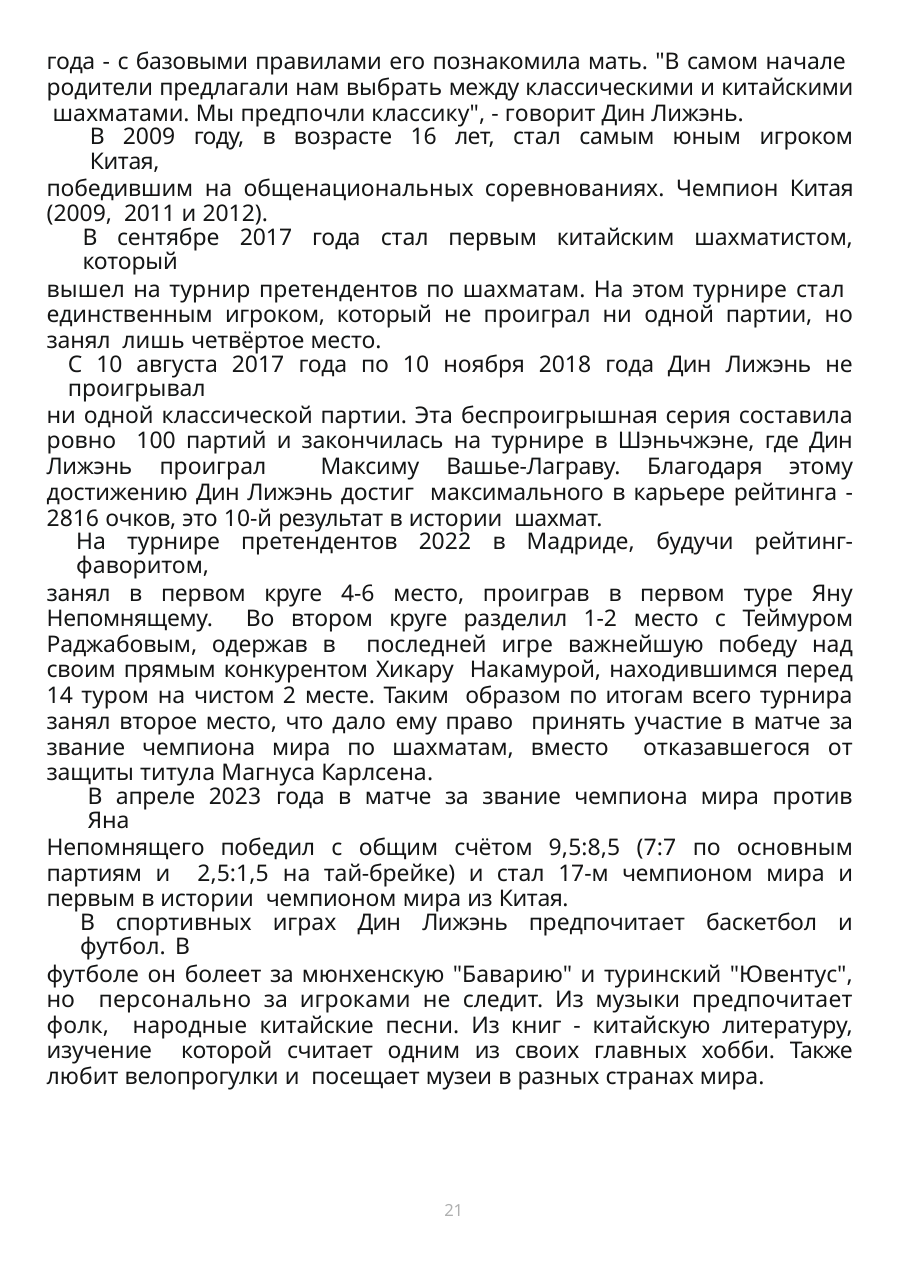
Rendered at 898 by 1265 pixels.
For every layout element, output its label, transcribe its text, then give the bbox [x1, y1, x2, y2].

text_box года - с базовыми правилами его познакомила мать. "В самом начале родители предлагали нам выбрать между классическими и китайскими шахматами. Мы предпочли классику", - говорит Дин Лижэнь. В 2009 году, в возрасте 16 лет, стал самым юным игроком Китая, победившим на общенациональных соревнованиях. Чемпион Китая (2009, 2011 и 2012). В сентябре 2017 года стал первым китайским шахматистом, который вышел на турнир претендентов по шахматам. На этом турнире стал единственным игроком, который не проиграл ни одной партии, но занял лишь четвёртое место. С 10 августа 2017 года по 10 ноября 2018 года Дин Лижэнь не проигрывал ни одной классической партии. Эта беспроигрышная серия составила ровно 100 партий и закончилась на турнире в Шэньчжэне, где Дин Лижэнь проиграл Максиму Вашье-Лаграву. Благодаря этому достижению Дин Лижэнь достиг максимального в карьере рейтинга - 2816 очков, это 10-й результат в истории шахмат. На турнире претендентов 2022 в Мадриде, будучи рейтинг-фаворитом, занял в первом круге 4-6 место, проиграв в первом туре Яну Непомнящему. Во втором круге разделил 1-2 место с Теймуром Раджабовым, одержав в последней игре важнейшую победу над своим прямым конкурентом Хикару Накамурой, находившимся перед 14 туром на чистом 2 месте. Таким образом по итогам всего турнира занял второе место, что дало ему право принять участие в матче за звание чемпиона мира по шахматам, вместо отказавшегося от защиты титула Магнуса Карлсена. В апреле 2023 года в матче за звание чемпиона мира против Яна Непомнящего победил с общим счётом 9,5:8,5 (7:7 по основным партиям и 2,5:1,5 на тай-брейке) и стал 17-м чемпионом мира и первым в истории чемпионом мира из Китая. В спортивных играх Дин Лижэнь предпочитает баскетбол и футбол. В футболе он болеет за мюнхенскую "Баварию" и туринский "Ювентус", но персонально за игроками не следит. Из музыки предпочитает фолк, народные китайские песни. Из книг - китайскую литературу, изучение которой считает одним из своих главных хобби. Также любит велопрогулки и посещает музеи в разных странах мира. [44, 44, 854, 1090]
slide_number 22 [438, 1196, 469, 1265]
